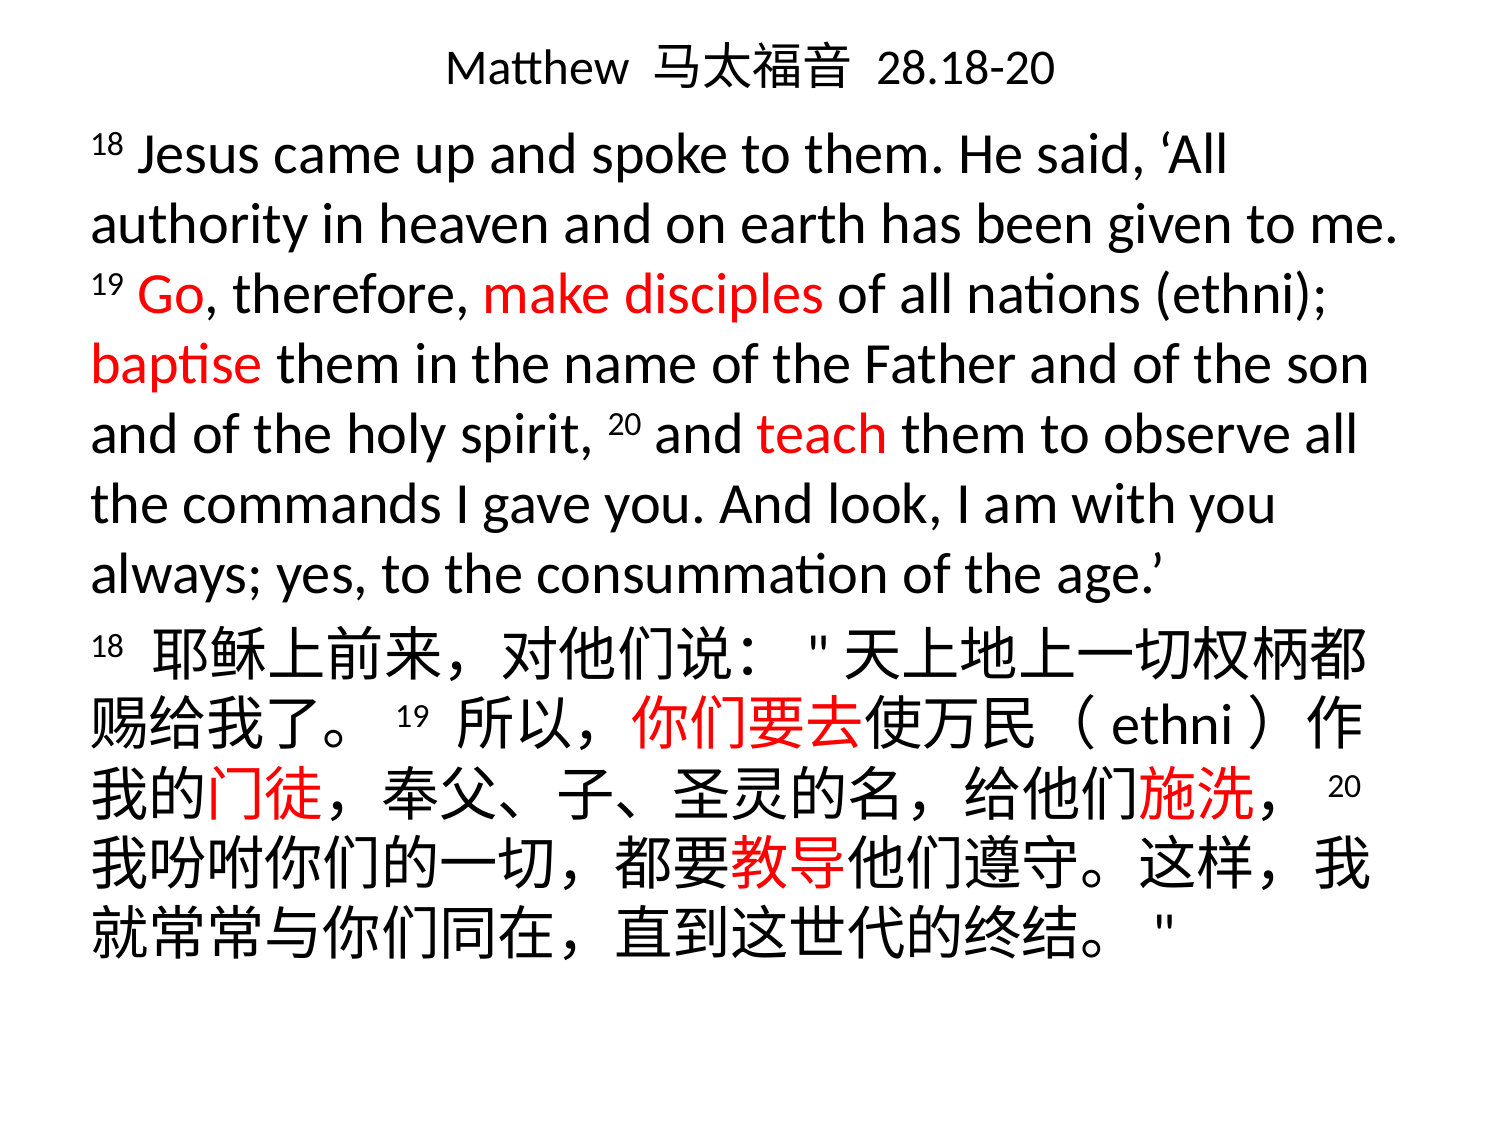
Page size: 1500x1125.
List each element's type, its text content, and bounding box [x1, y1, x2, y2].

title Matthew 马太福音 28.18-20 [74, 12, 1426, 107]
list 18 Jesus came up and spoke to them. He said, ‘All authority in heaven and on earth has been given to me. 19 Go, therefore, make disciples of all nations (ethni); baptise them in the name of the Father and of the son and of the holy spirit, 20 and teach them to observe all the commands I gave you. And look, I am with you always; yes, to the consummation of the age.’ 18 耶稣上前来，对他们说："天上地上一切权柄都赐给我了。19 所以，你们要去使万民（ethni）作我的门徒，奉父、子、圣灵的名，给他们施洗，20 我吩咐你们的一切，都要教导他们遵守。这样，我就常常与你们同在，直到这世代的终结。" [74, 107, 1426, 1088]
